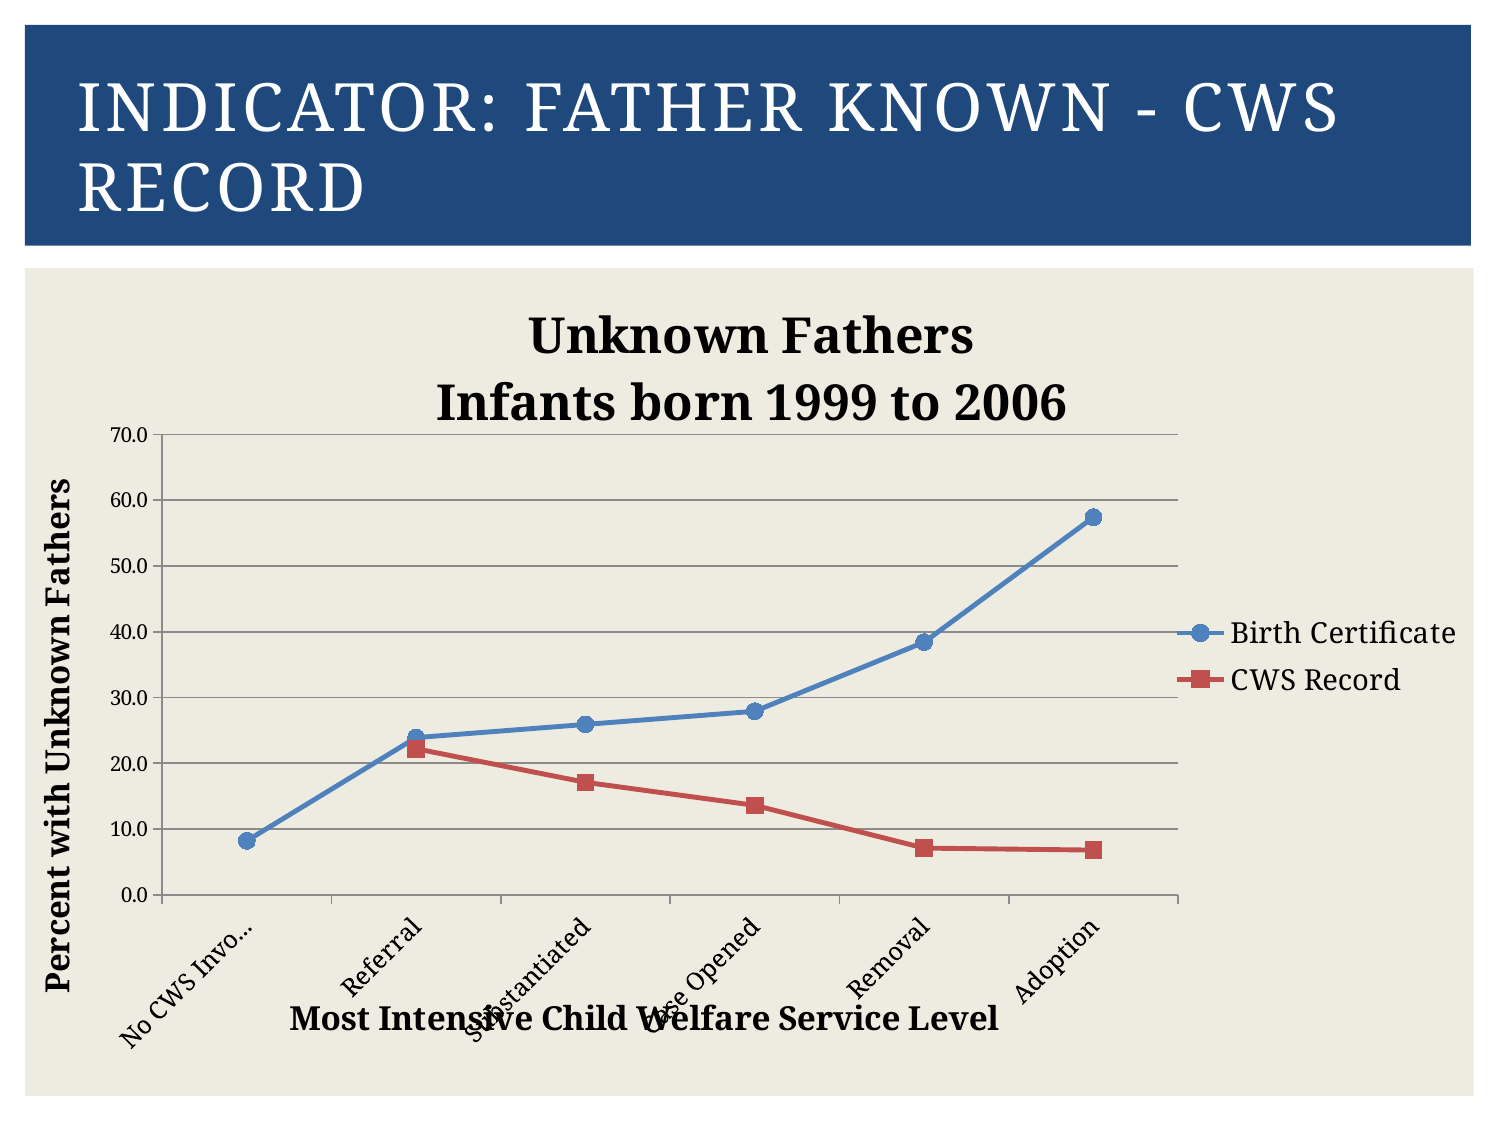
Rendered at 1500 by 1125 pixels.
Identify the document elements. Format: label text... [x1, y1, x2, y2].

title Indicator: Father Known - CWS Record [62, 58, 1438, 232]
chart [24, 262, 1480, 1056]
